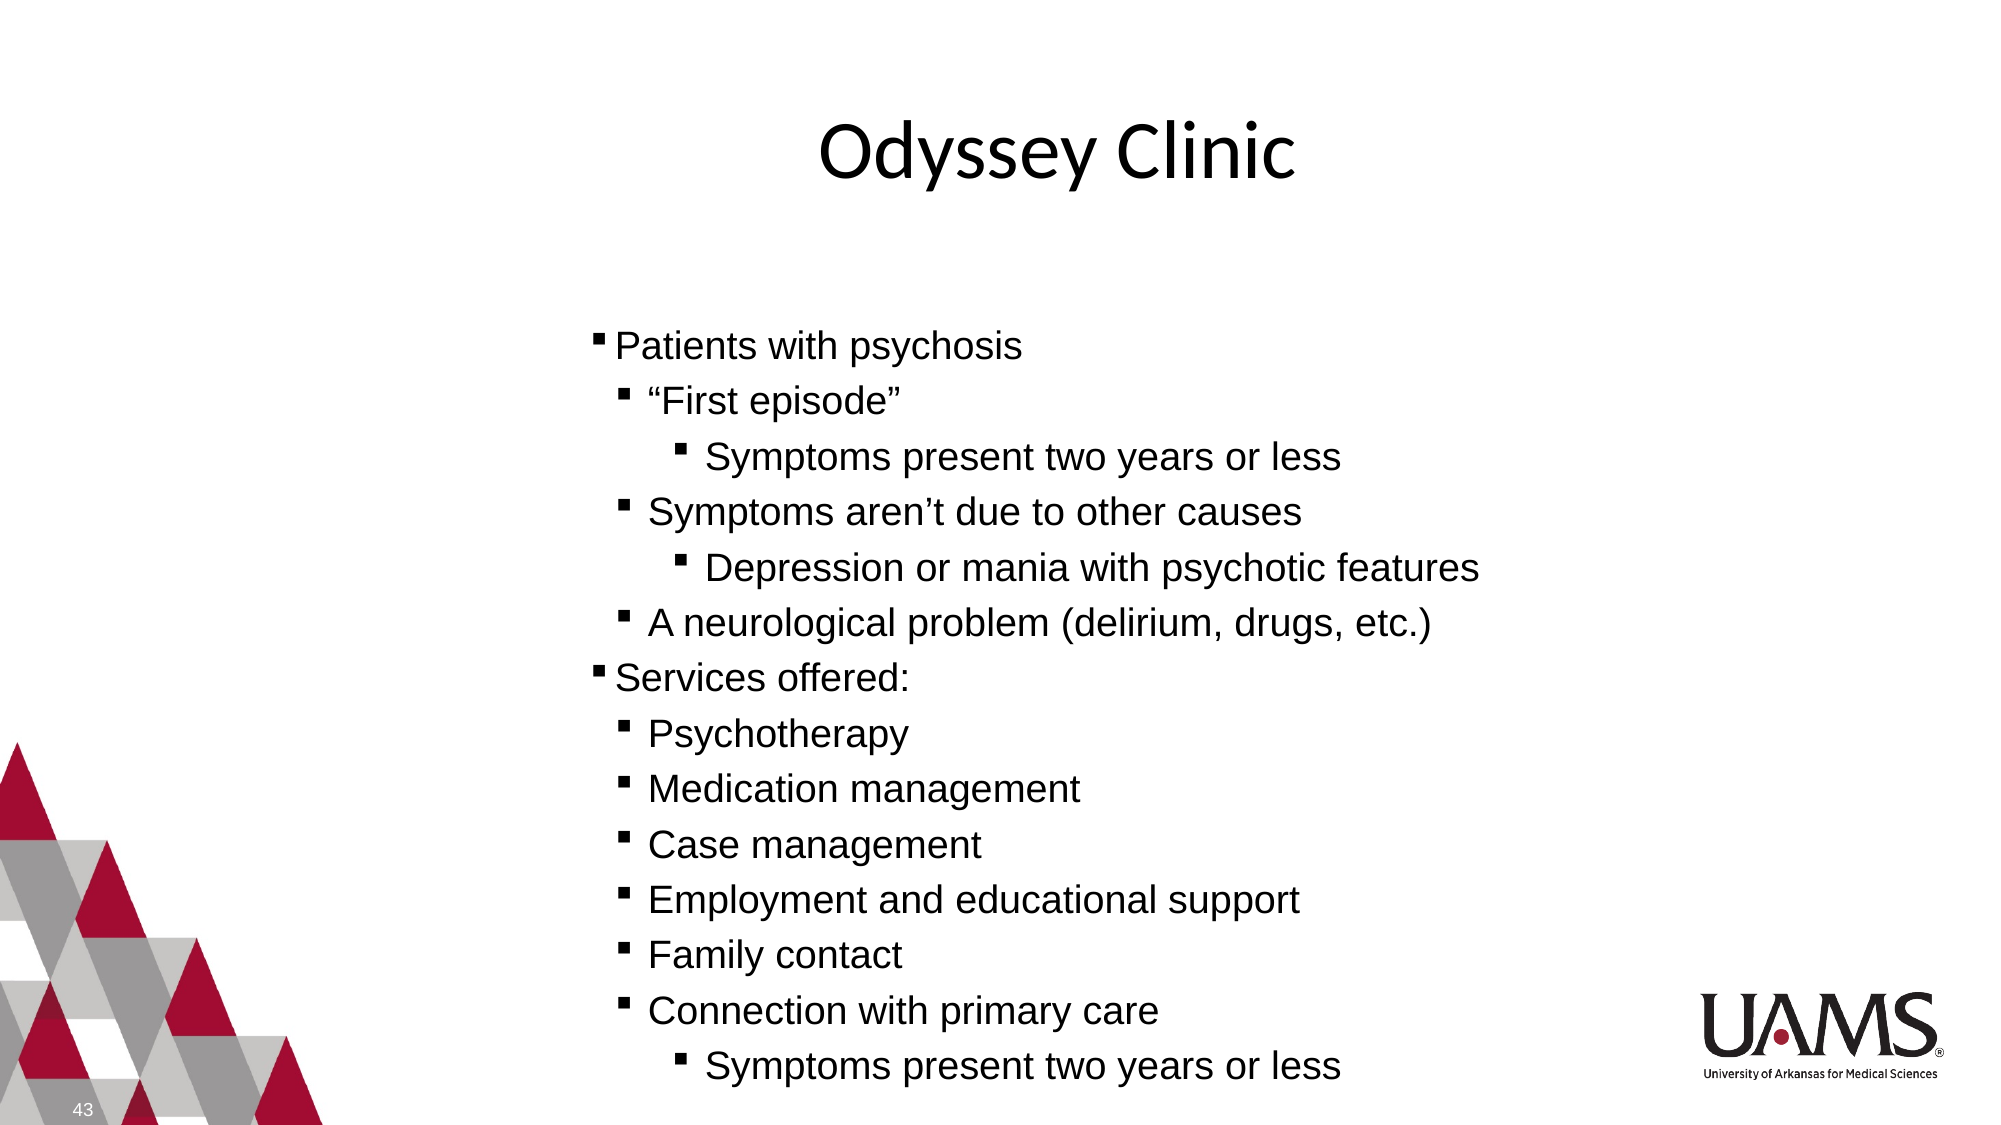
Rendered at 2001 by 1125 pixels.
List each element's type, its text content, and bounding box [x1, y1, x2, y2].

title Odyssey Clinic [225, 87, 1892, 188]
picture [0, 0, 2001, 1125]
list Patients with psychosis “First episode” Symptoms present two years or less Symptoms aren’t due to other causes Depression or mania with psychotic features A neurological problem (delirium, drugs, etc.) Services offered: Psychotherapy Medication management Case management Employment and educational support Family contact Connection with primary care Symptoms present two years or less [575, 312, 1688, 1100]
